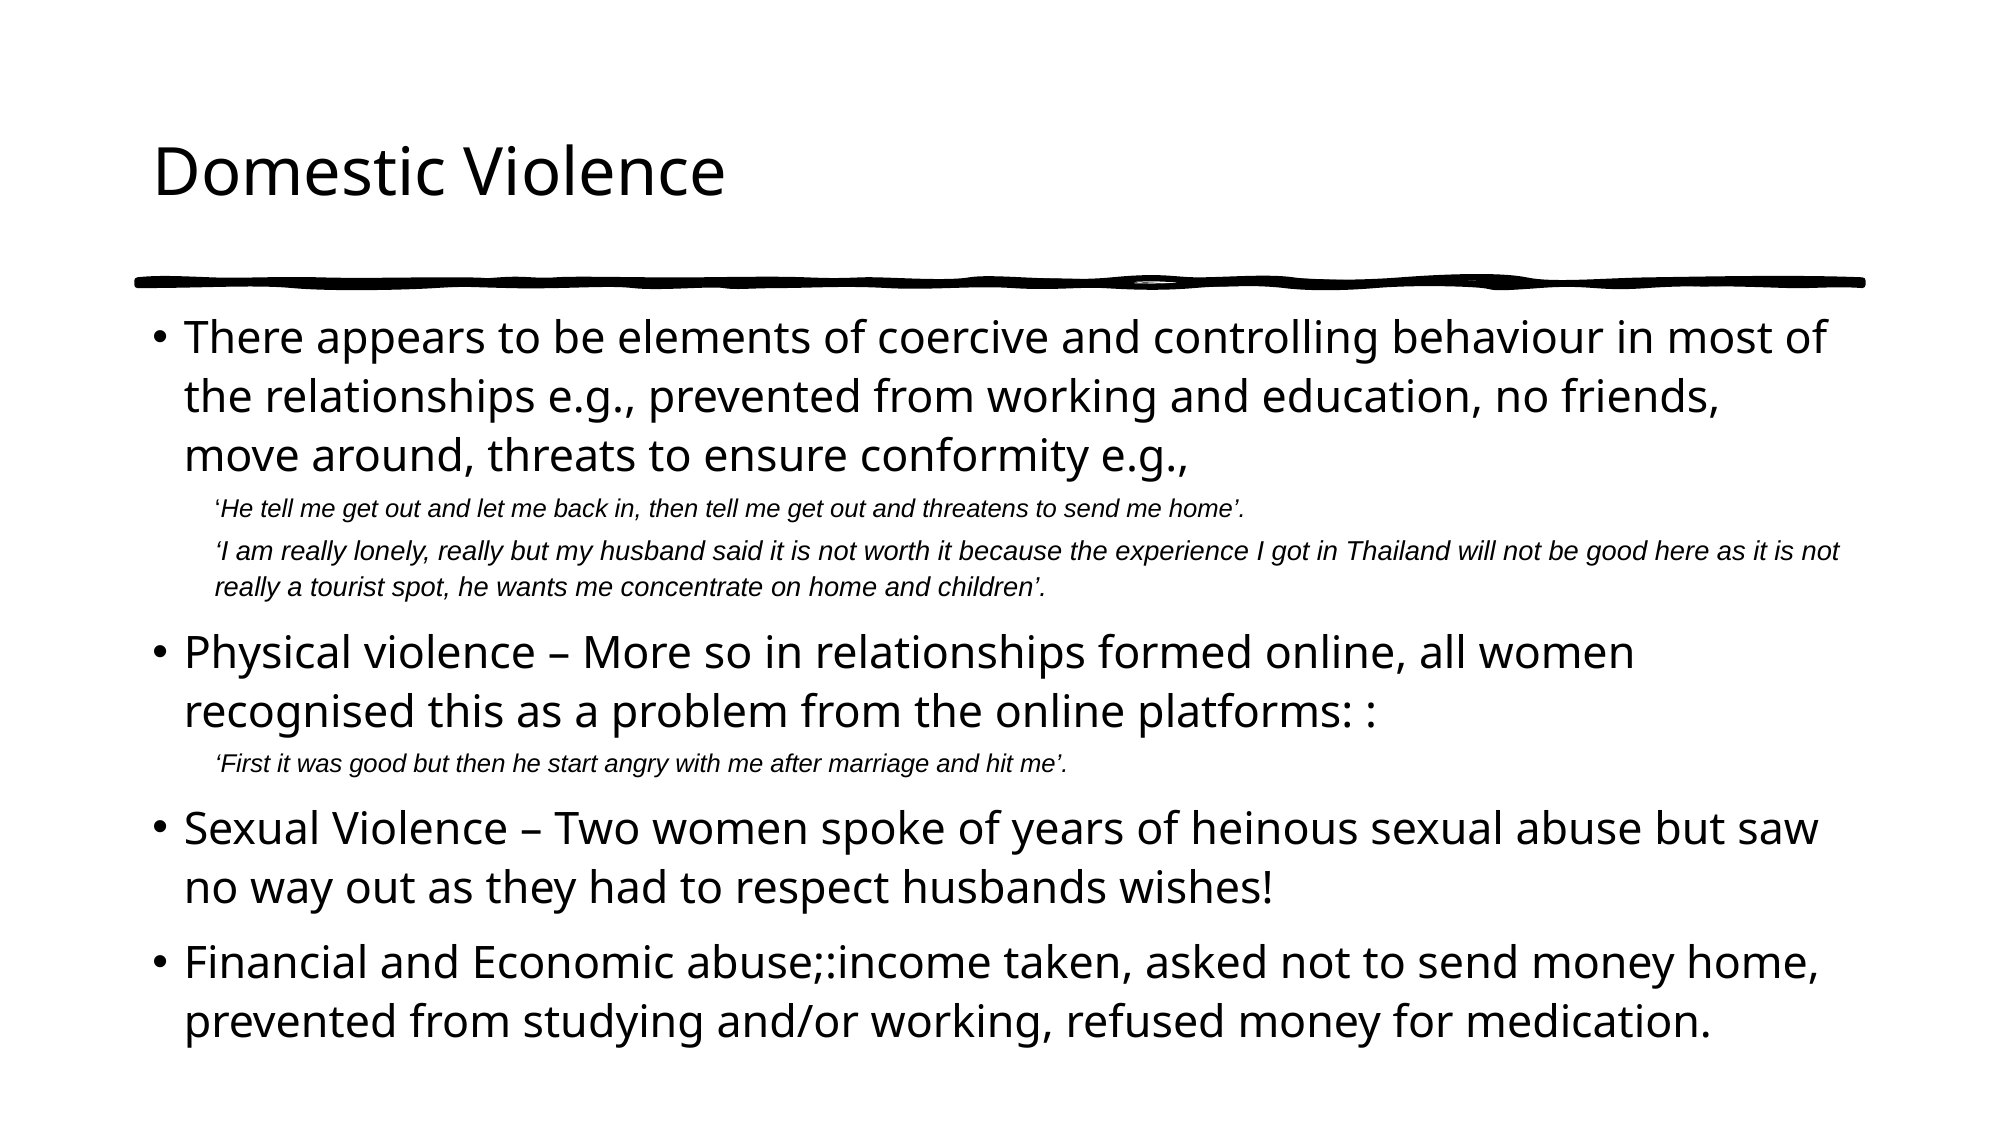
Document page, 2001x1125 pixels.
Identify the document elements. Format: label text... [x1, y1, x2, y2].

title Domestic Violence [137, 59, 1863, 278]
list There appears to be elements of coercive and controlling behaviour in most of the relationships e.g., prevented from working and education, no friends, move around, threats to ensure conformity e.g., ‘He tell me get out and let me back in, then tell me get out and threatens to send me home’. ‘I am really lonely, really but my husband said it is not worth it because the experience I got in Thailand will not be good here as it is not really a tourist spot, he wants me concentrate on home and children’. Physical violence – More so in relationships formed online, all women recognised this as a problem from the online platforms: : ‘First it was good but then he start angry with me after marriage and hit me’. Sexual Violence – Two women spoke of years of heinous sexual abuse but saw no way out as they had to respect husbands wishes! Financial and Economic abuse;:income taken, asked not to send money home, prevented from studying and/or working, refused money for medication. [137, 295, 1863, 1066]
